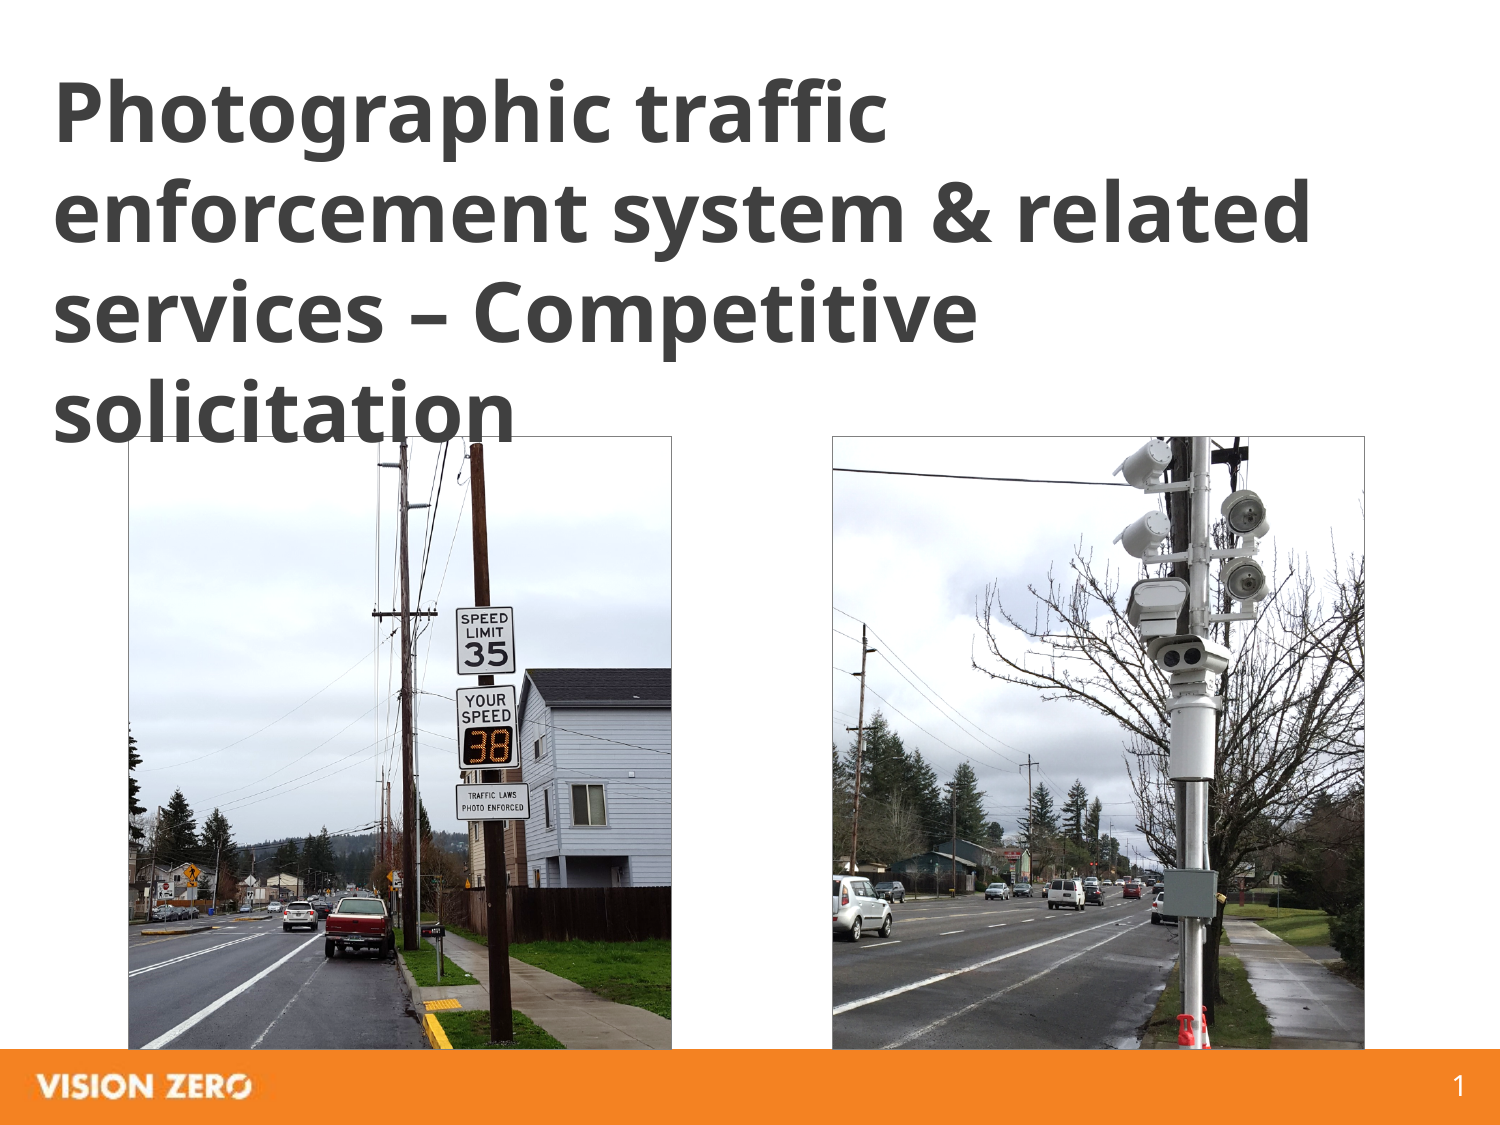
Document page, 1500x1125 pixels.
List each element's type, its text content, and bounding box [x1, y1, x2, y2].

text_box Photographic traffic enforcement system & related services – Competitive solicitation [37, 51, 1450, 467]
picture [0, 435, 1500, 1125]
